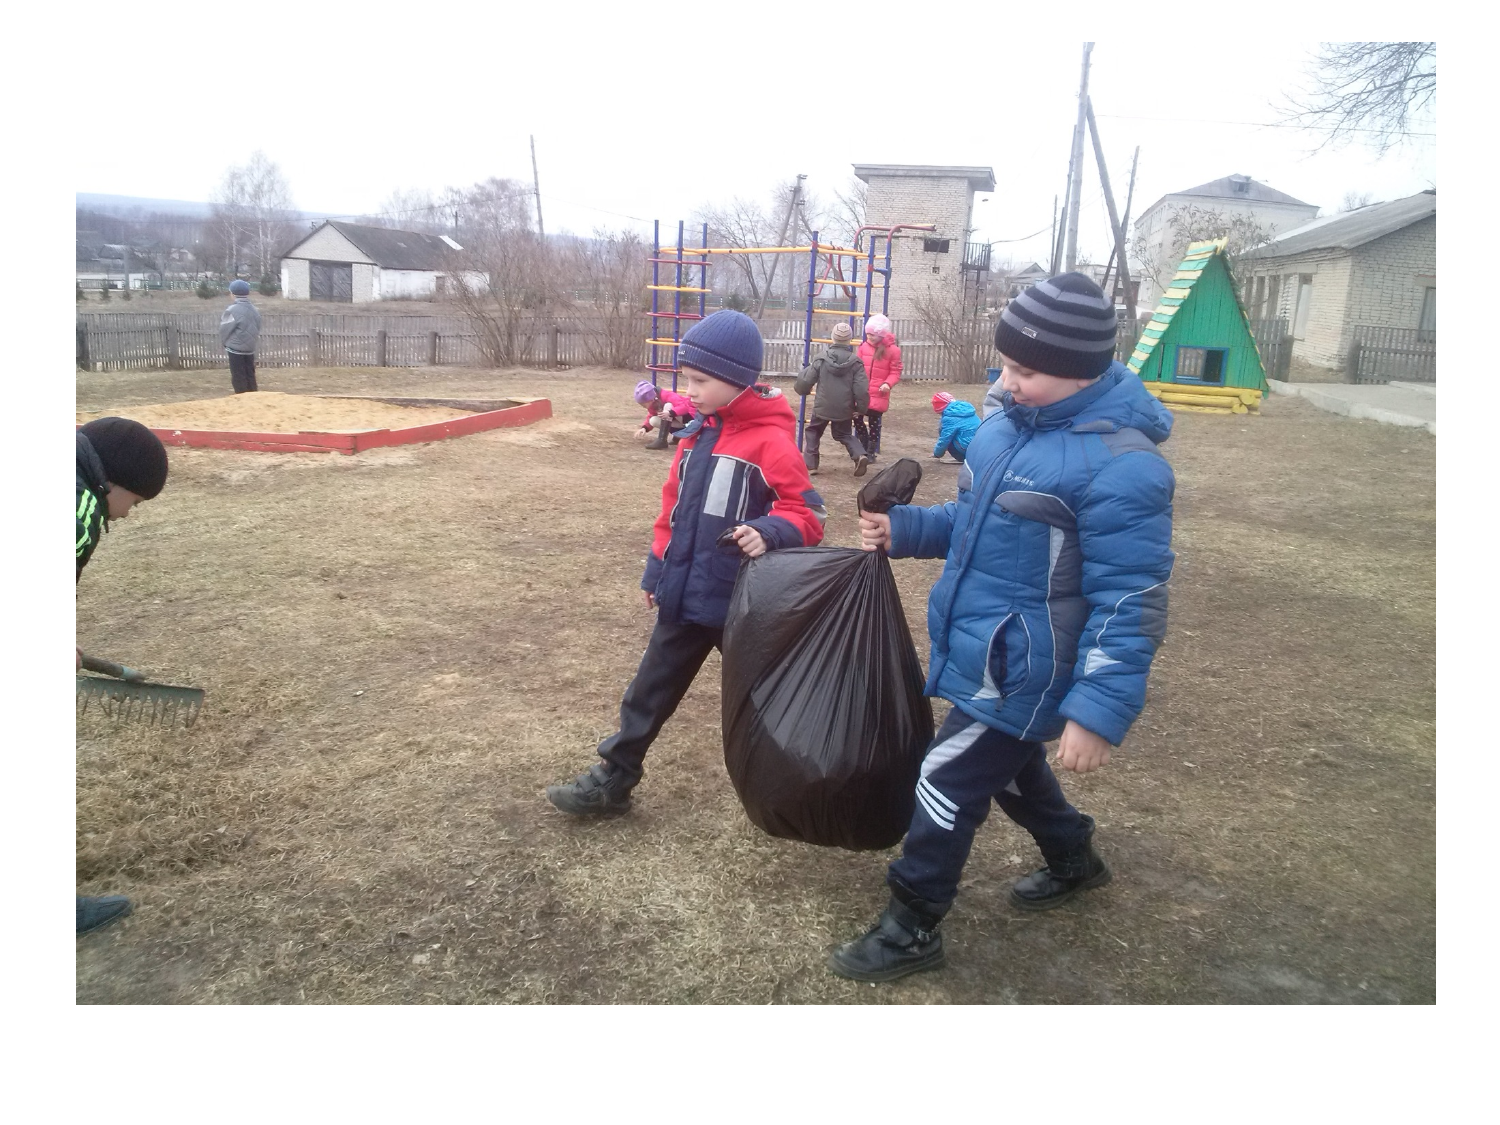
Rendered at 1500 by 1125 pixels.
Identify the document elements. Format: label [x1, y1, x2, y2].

list [76, 42, 1436, 1006]
